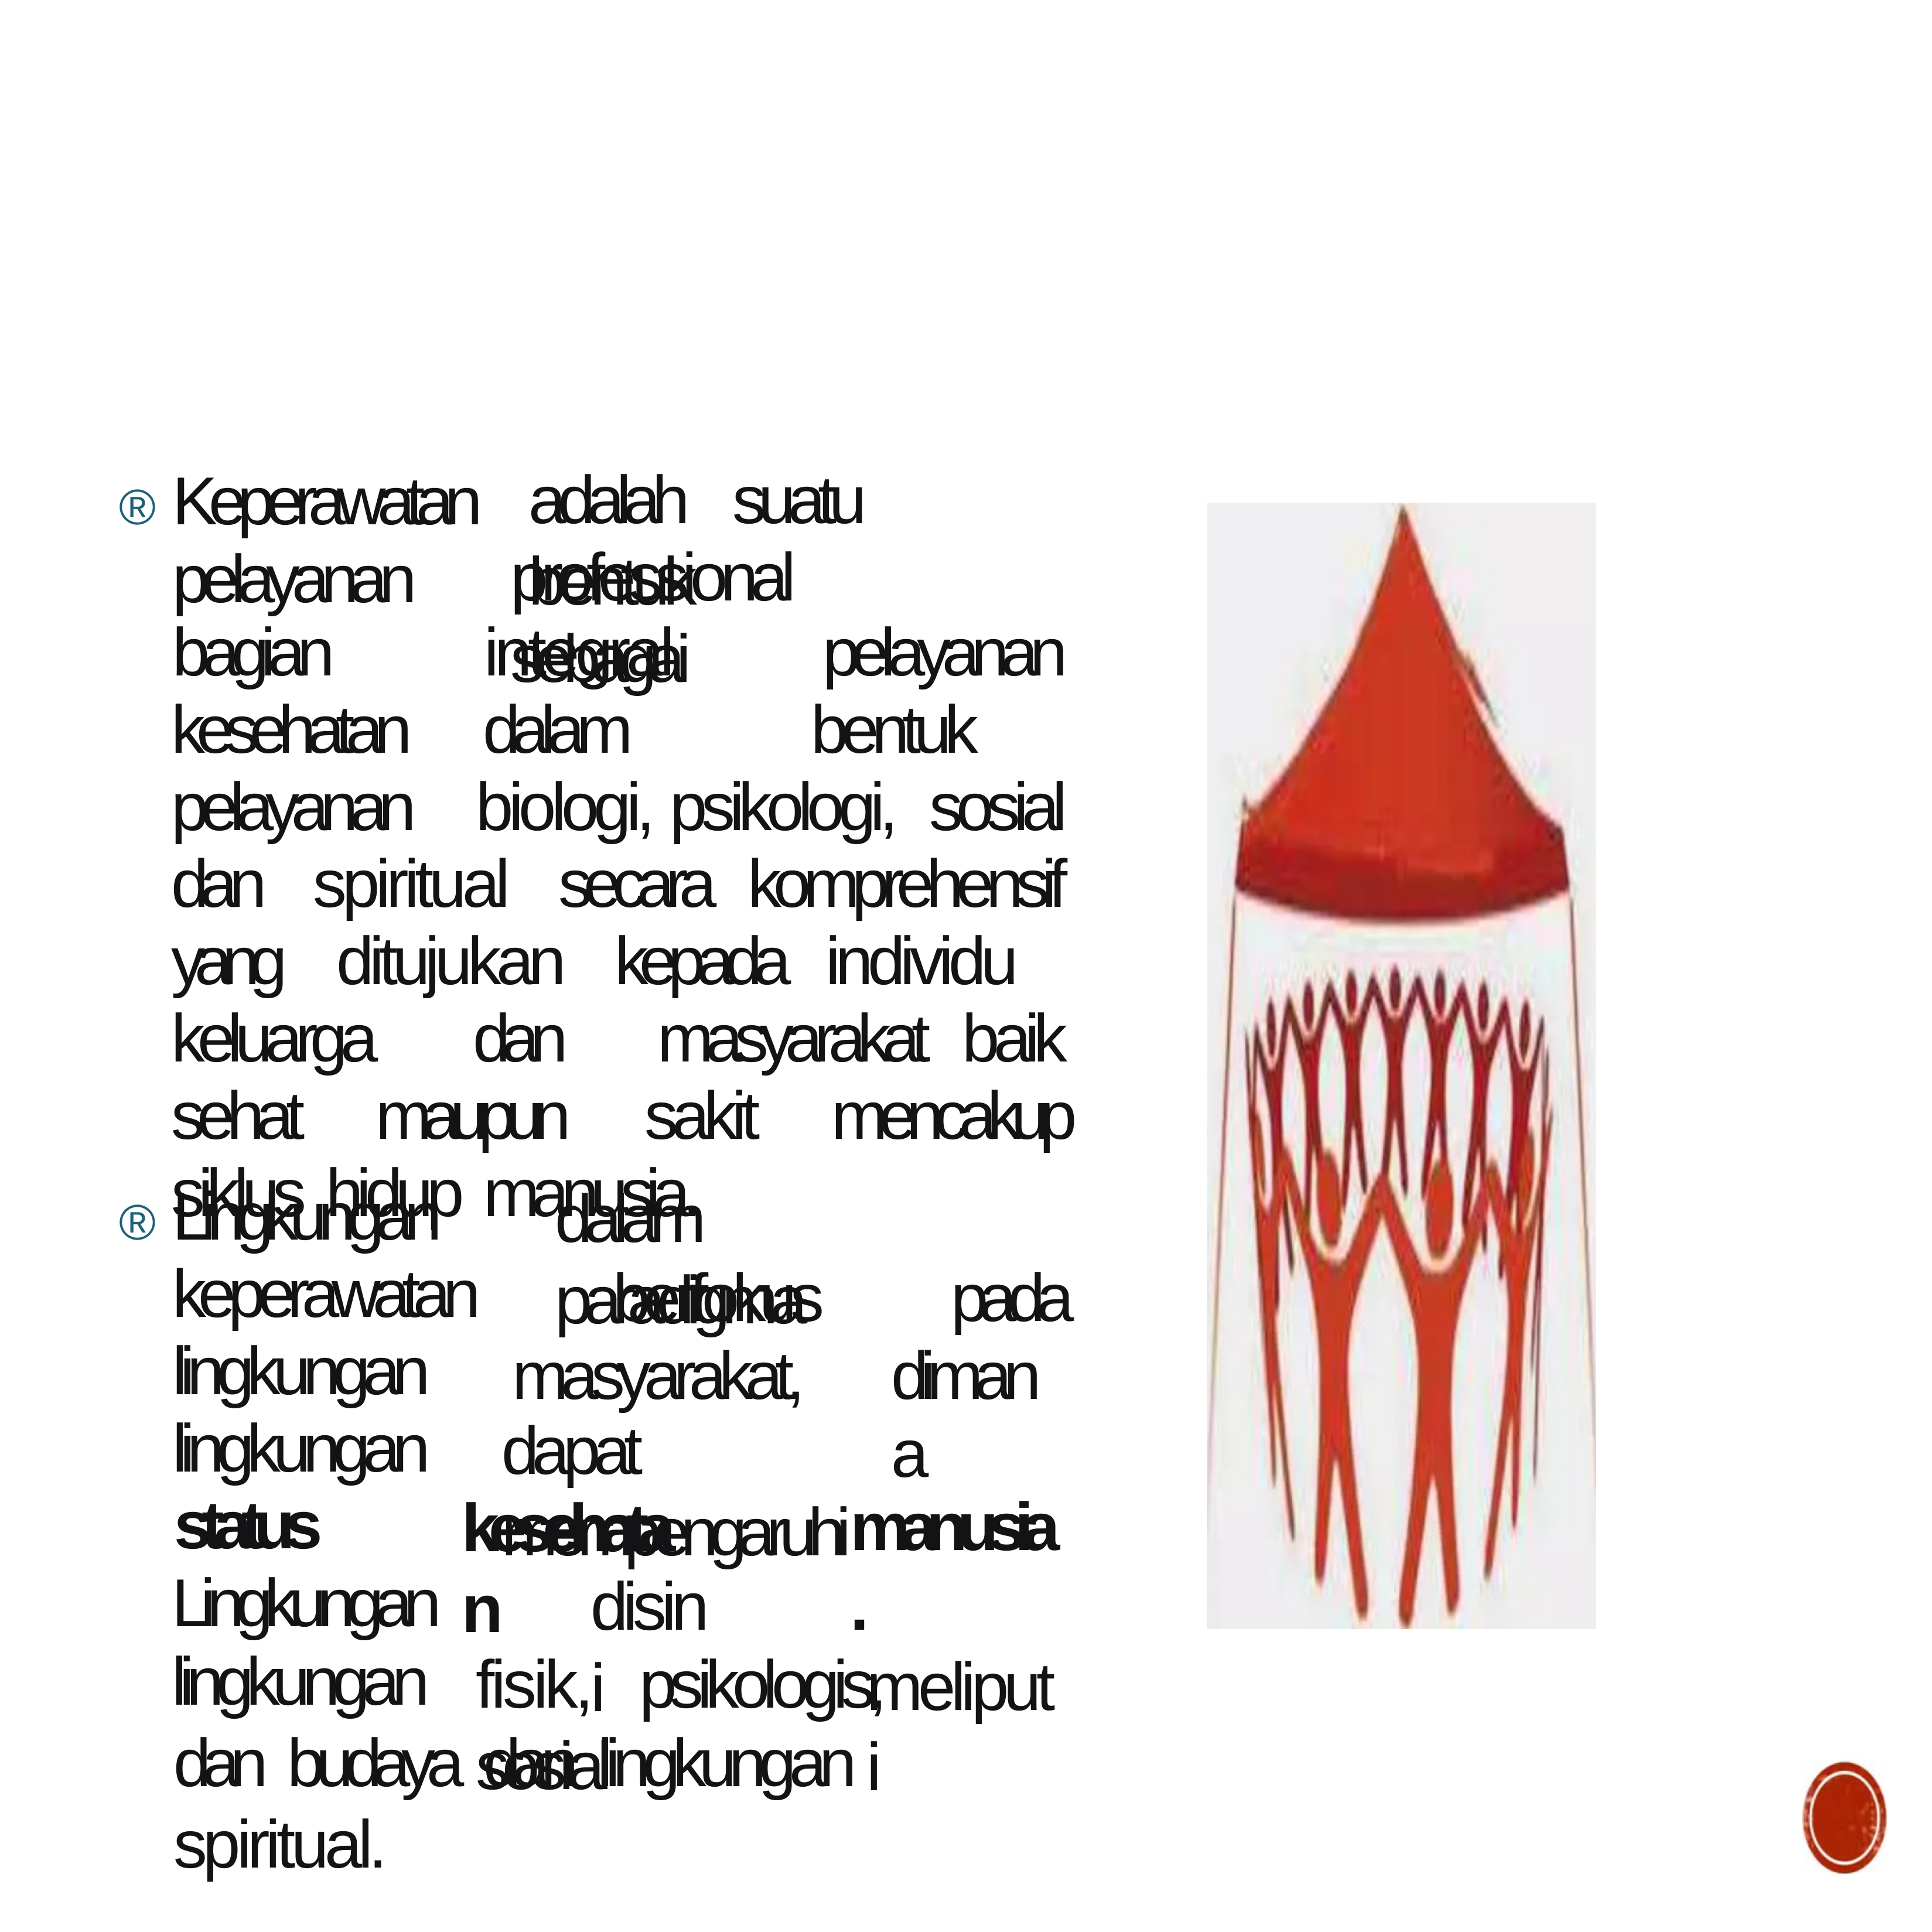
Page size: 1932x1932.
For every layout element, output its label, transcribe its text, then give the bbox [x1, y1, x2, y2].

text_box status Lingkungan lingkungan [170, 1482, 438, 1721]
text_box fisik, psikologis, sosial [475, 1639, 1067, 1803]
text_box disini [589, 1561, 718, 1639]
text_box kesehatan [460, 1482, 699, 1646]
text_box ® Lingkungan keperawatan lingkungan lingkungan [118, 1173, 478, 1487]
text_box professional sebagai [509, 531, 1068, 609]
text_box adalah suatu bentuk [527, 454, 1069, 609]
text_box dapat mempengaruhi [500, 1405, 1057, 1569]
text_box bagian integral pelayanan kesehatan dalam bentuk pelayanan biologi, psikologi, sosial dan spiritual secara komprehensif yang ditujukan kepada individu keluarga dan masyarakat baik sehat maupun sakit mencakup siklus hidup manusia. [170, 609, 1069, 1232]
text_box dan budaya dan lingkungan spiritual. [172, 1717, 1050, 1882]
picture [1207, 503, 1596, 1629]
text_box berfokus masyarakat, [511, 1251, 821, 1405]
text_box dalam paradigma [554, 1173, 1064, 1337]
text_box ® Keperawatan pelayanan [118, 454, 477, 616]
text_box pada dimana [890, 1251, 1069, 1491]
text_box manusia. meliputi [849, 1482, 1065, 1639]
picture [1801, 1759, 1887, 1874]
